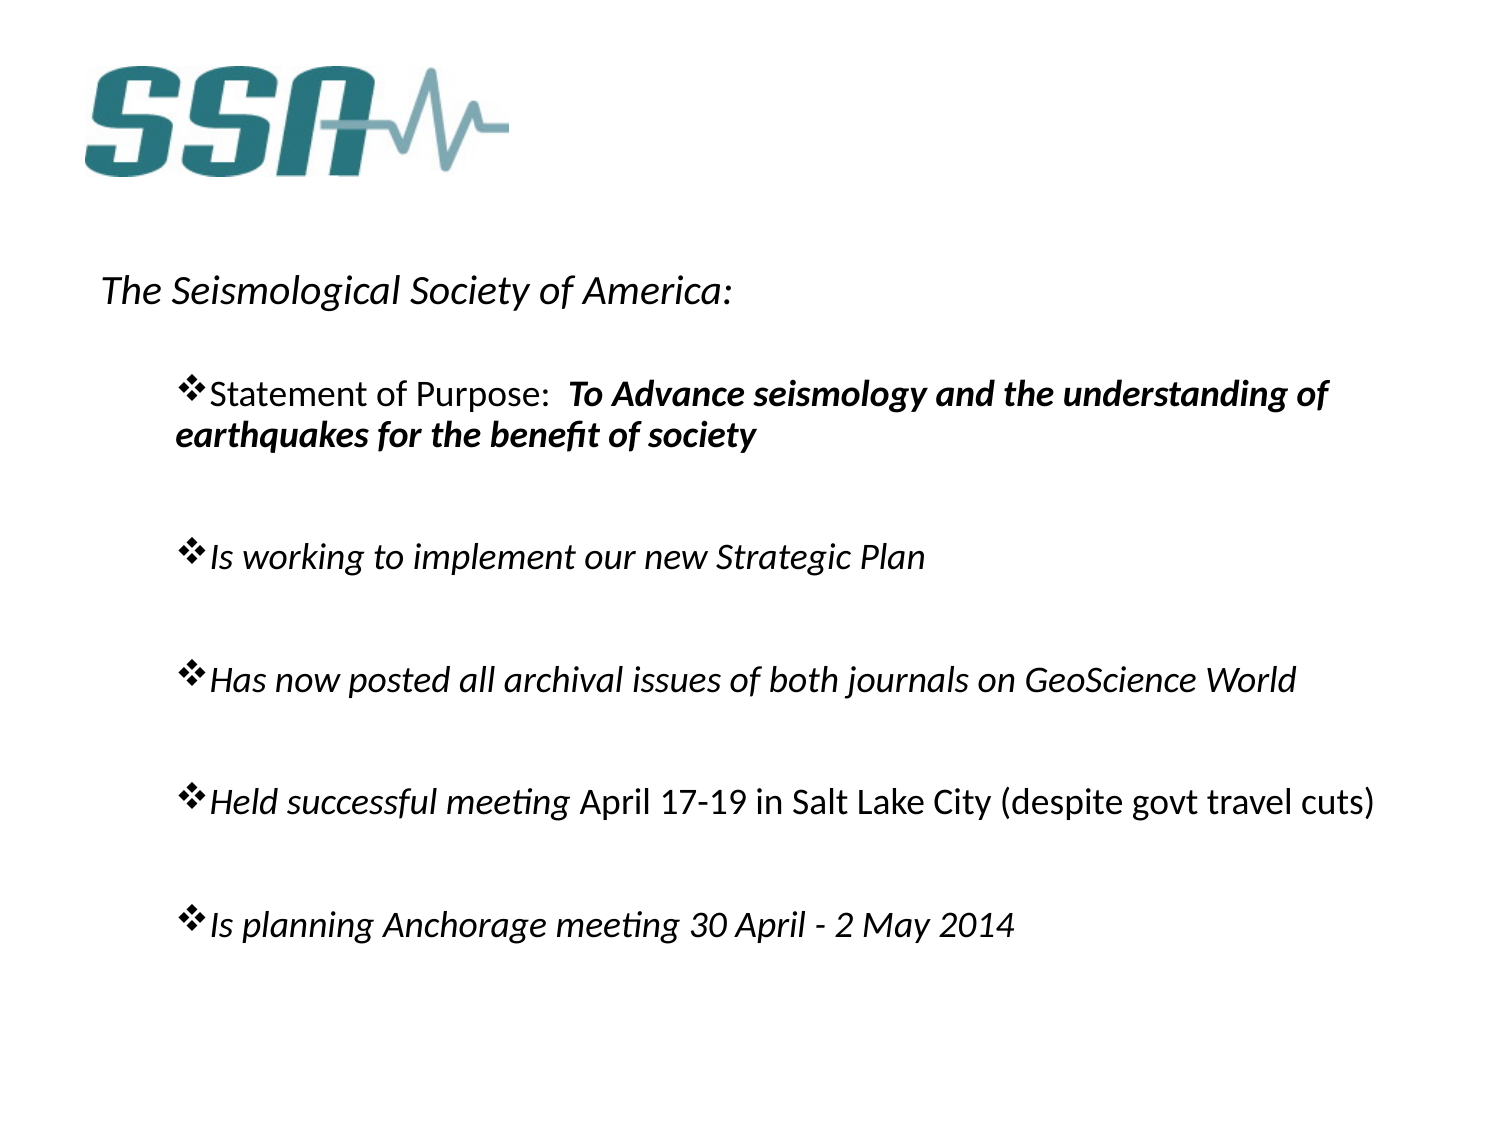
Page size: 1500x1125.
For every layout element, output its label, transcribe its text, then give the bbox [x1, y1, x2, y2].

picture [85, 66, 509, 177]
list The Seismological Society of America: Statement of Purpose: To Advance seismology and the understanding of earthquakes for the benefit of society Is working to implement our new Strategic Plan Has now posted all archival issues of both journals on GeoScience World Held successful meeting April 17-19 in Salt Lake City (despite govt travel cuts) Is planning Anchorage meeting 30 April - 2 May 2014 [85, 208, 1394, 1055]
text_box [85, 45, 561, 209]
